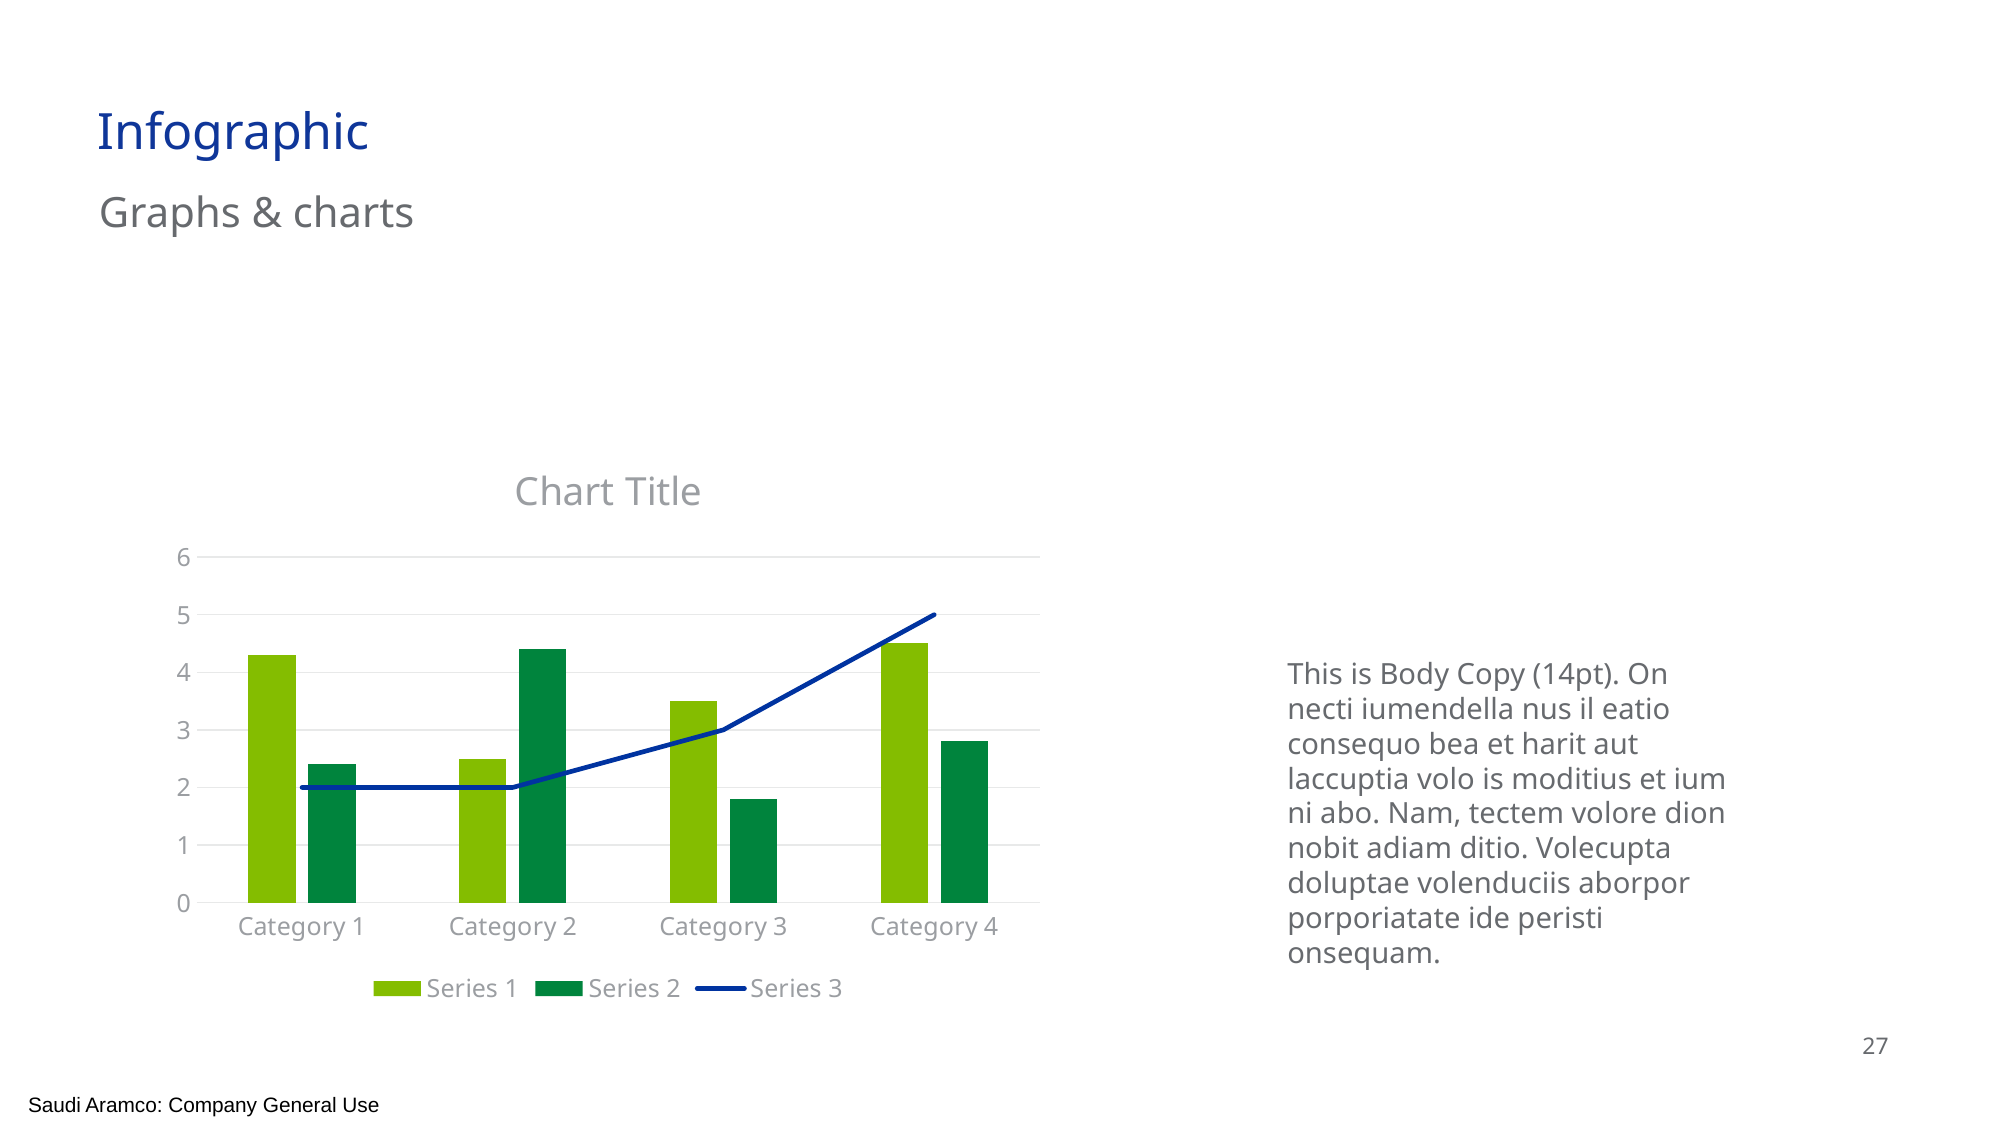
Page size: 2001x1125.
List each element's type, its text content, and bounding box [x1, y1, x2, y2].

text_box This is Body Copy (14pt). On necti iumendella nus il eatio consequo bea et harit aut laccuptia volo is moditius et ium ni abo. Nam, tectem volore dion nobit adiam ditio. Volecupta doluptae volenduciis aborpor porporiatate ide peristi onsequam. [1272, 625, 1747, 1114]
text_box Graphs & charts [84, 178, 827, 264]
chart [158, 432, 1058, 1012]
text_box Infographic [97, 91, 840, 177]
